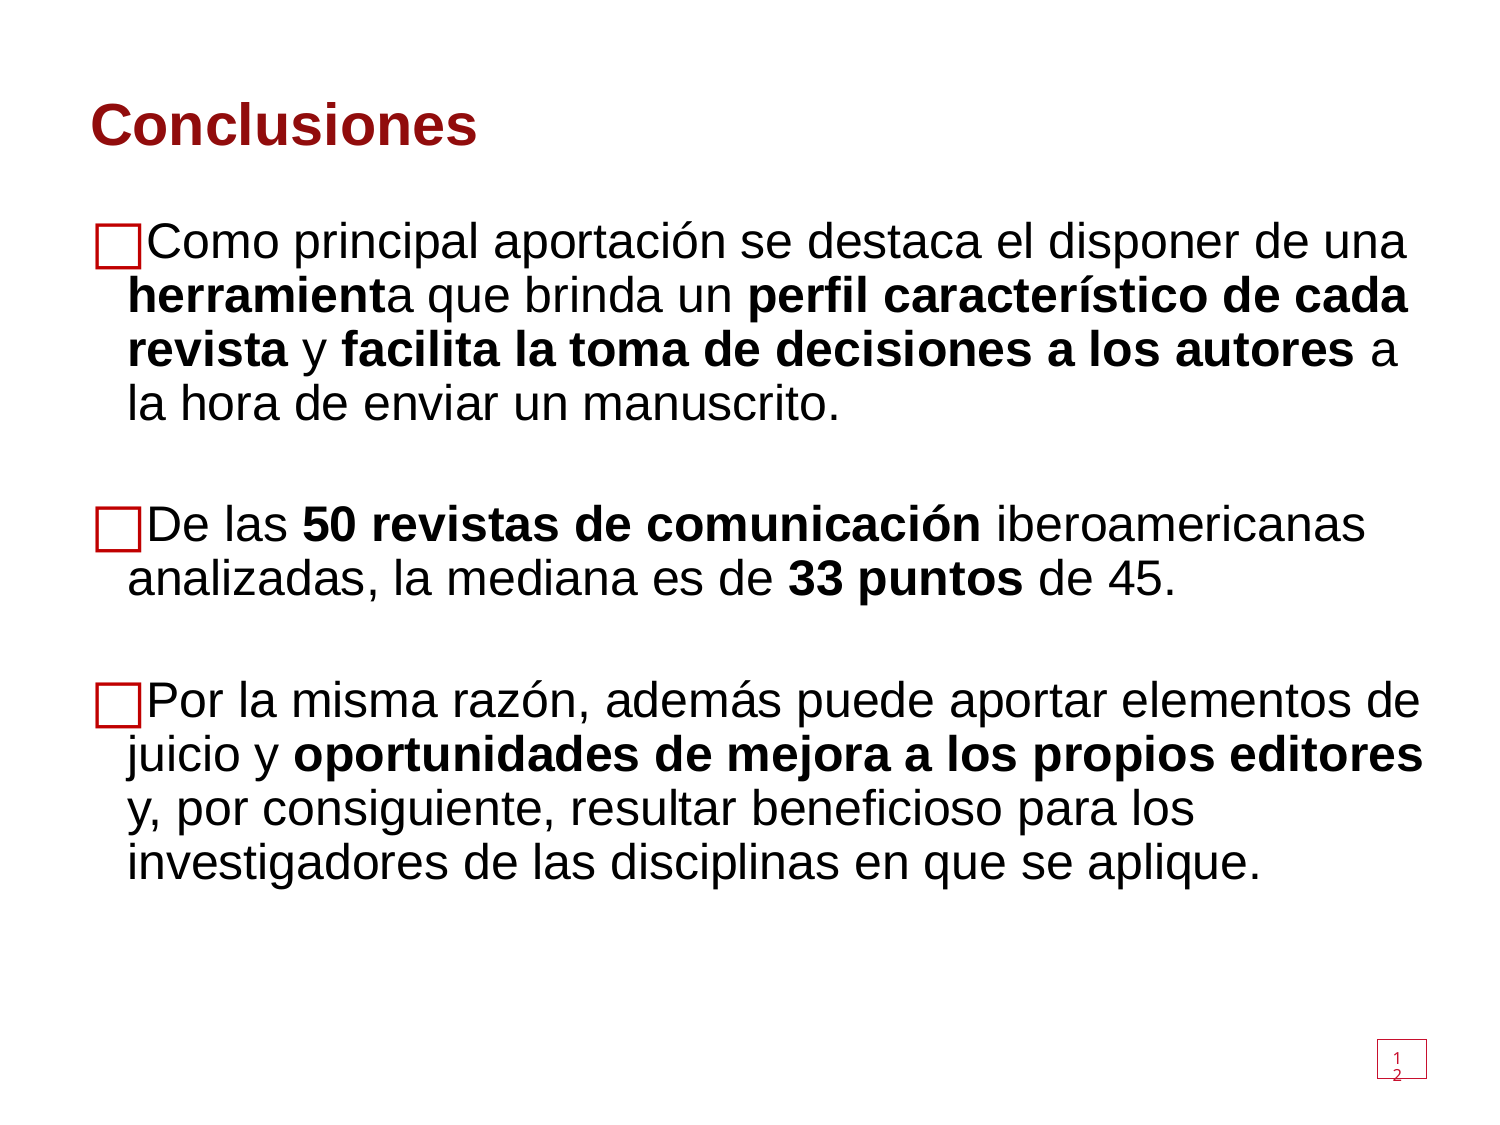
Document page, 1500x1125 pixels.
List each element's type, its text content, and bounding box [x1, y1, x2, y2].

list Como principal aportación se destaca el disponer de una herramienta que brinda un perfil característico de cada revista y facilita la toma de decisiones a los autores a la hora de enviar un manuscrito. De las 50 revistas de comunicación iberoamericanas analizadas, la mediana es de 33 puntos de 45. Por la misma razón, además puede aportar elementos de juicio y oportunidades de mejora a los propios editores y, por consiguiente, resultar beneficioso para los investigadores de las disciplinas en que se aplique. [75, 208, 1445, 870]
slide_number 12 [1377, 1039, 1427, 1079]
title Conclusiones [75, 42, 1425, 208]
